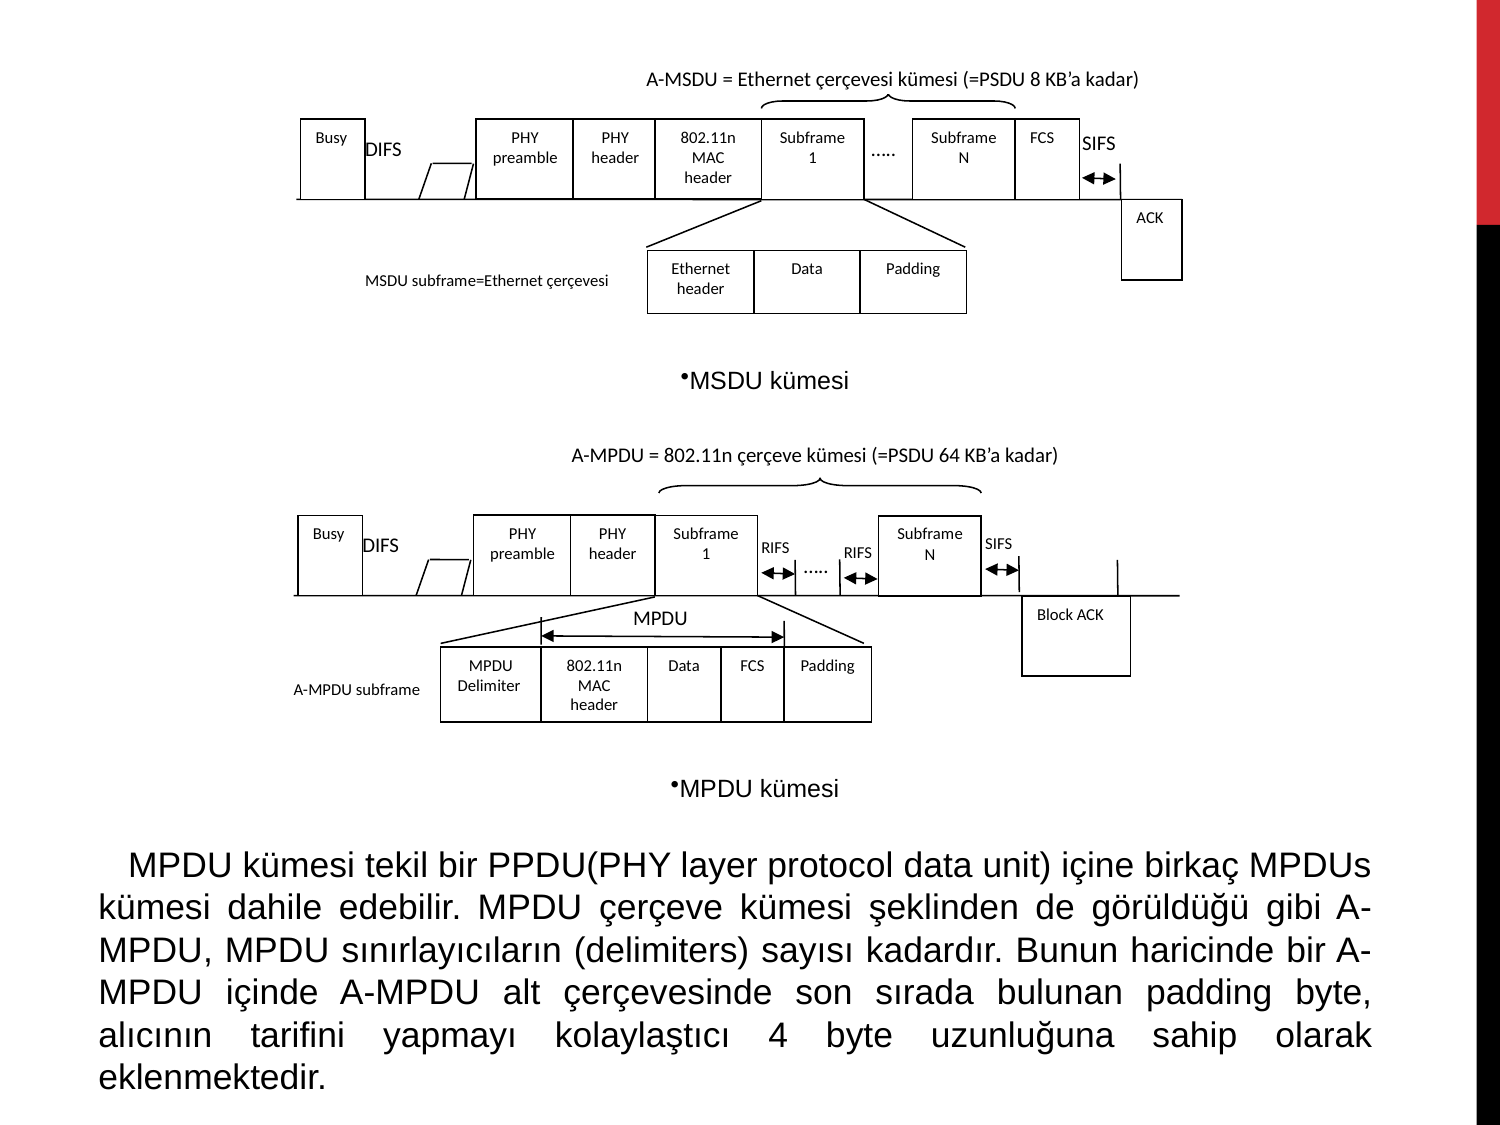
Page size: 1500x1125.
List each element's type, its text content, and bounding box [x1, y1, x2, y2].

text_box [285, 24, 1192, 823]
list MPDU kümesi tekil bir PPDU(PHY layer protocol data unit) içine birkaç MPDUs kümesi dahile edebilir. MPDU çerçeve kümesi şeklinden de görüldüğü gibi A-MPDU, MPDU sınırlayıcıların (delimiters) sayısı kadardır. Bunun haricinde bir A-MPDU içinde A-MPDU alt çerçevesinde son sırada bulunan padding byte, alıcının tarifini yapmayı kolaylaştıcı 4 byte uzunluğuna sahip olarak eklenmektedir. [83, 834, 1388, 1107]
